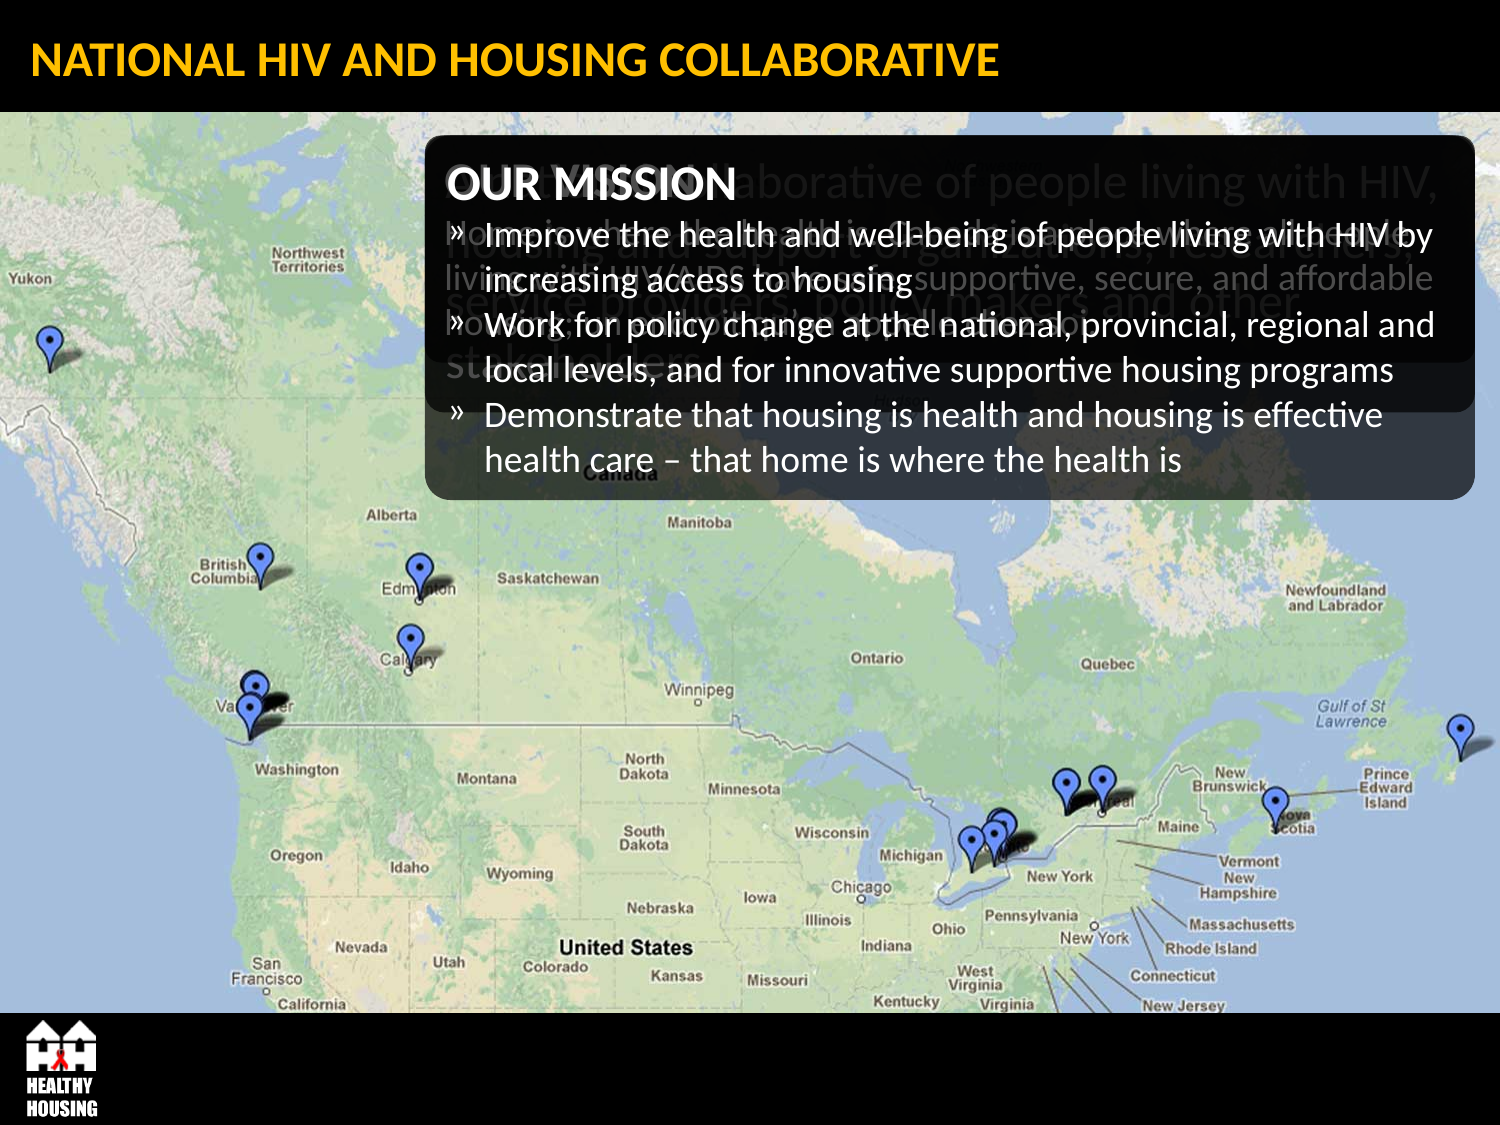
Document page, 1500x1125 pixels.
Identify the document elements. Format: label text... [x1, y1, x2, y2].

title NATIONAL HIV AND HOUSING COLLABORATIVE [0, 0, 1500, 112]
picture [24, 1017, 100, 1120]
picture [0, 112, 1500, 1013]
